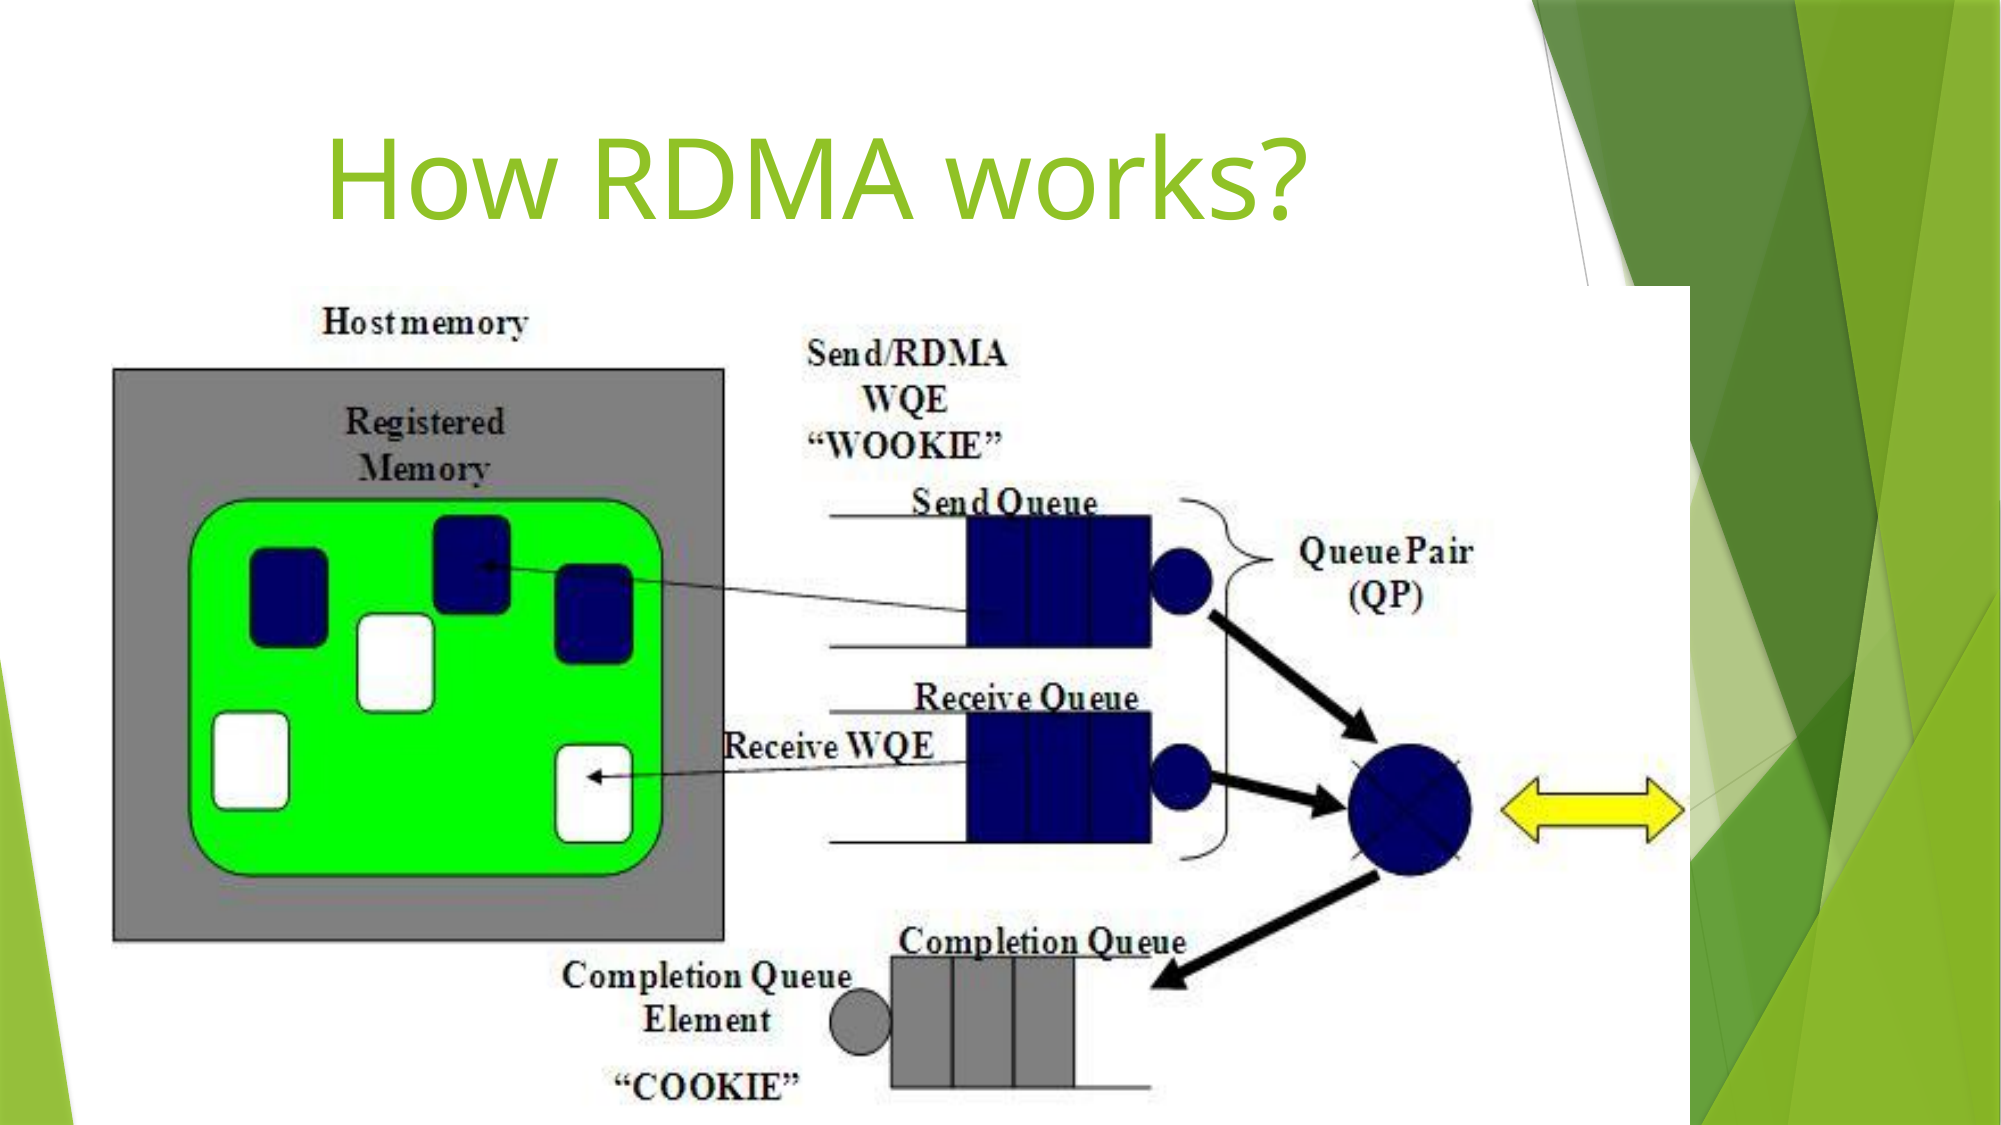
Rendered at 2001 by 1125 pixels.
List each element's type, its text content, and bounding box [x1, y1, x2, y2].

title How RDMA works? [111, 99, 1522, 286]
picture [110, 286, 1690, 1125]
